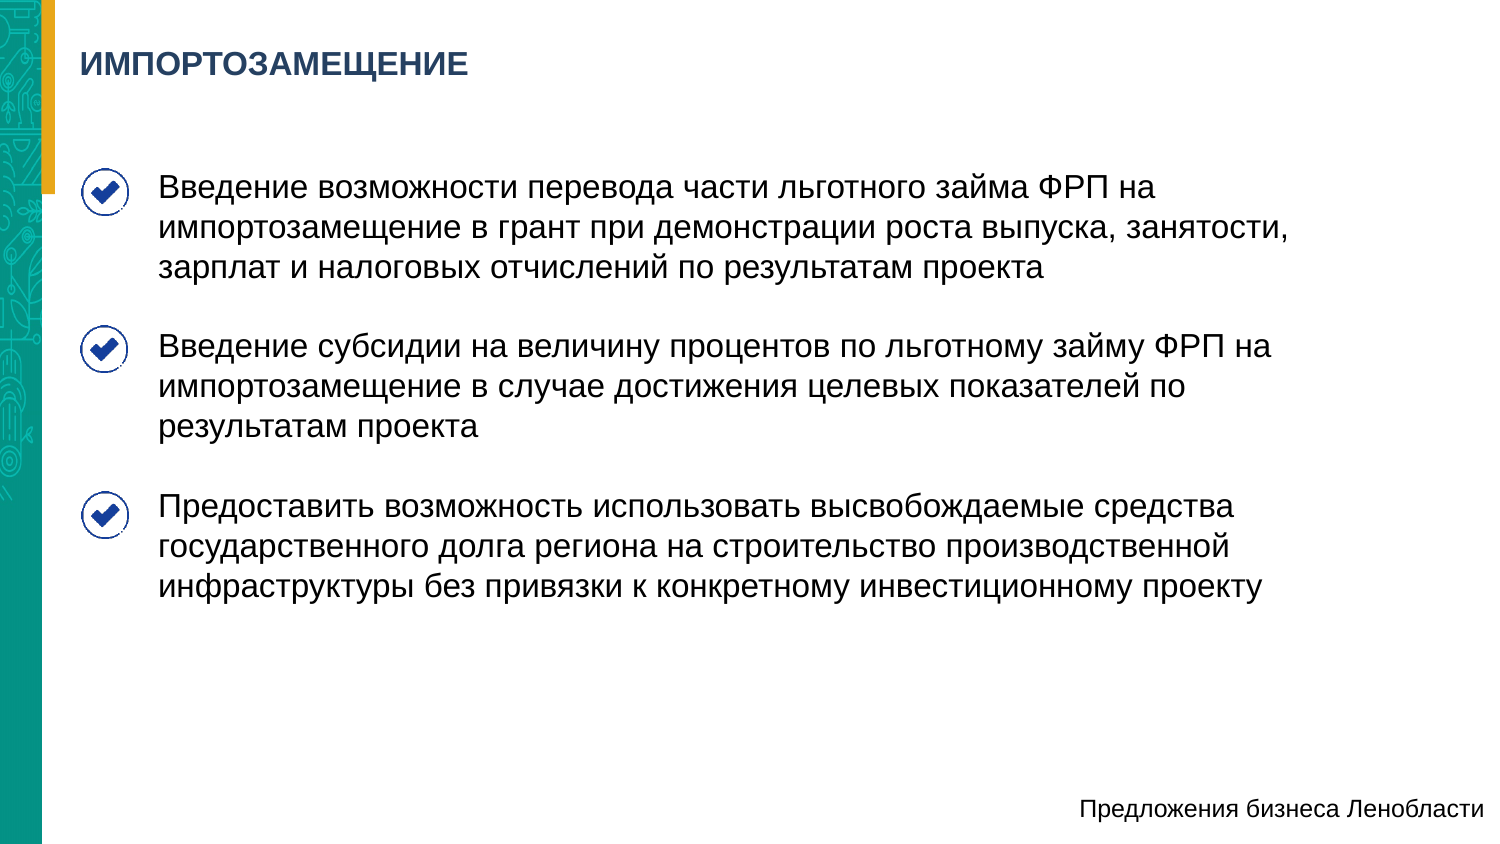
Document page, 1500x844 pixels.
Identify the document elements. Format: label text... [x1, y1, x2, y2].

picture [80, 168, 129, 217]
text_box Введение возможности перевода части льготного займа ФРП на импортозамещение в грант при демонстрации роста выпуска, занятости, зарплат и налоговых отчислений по результатам проекта Введение субсидии на величину процентов по льготному займу ФРП на импортозамещение в случае достижения целевых показателей по результатам проекта Предоставить возможность использовать высвобождаемые средства государственного долга региона на строительство производственной инфраструктуры без привязки к конкретному инвестиционному проекту [143, 127, 1357, 612]
picture [0, 0, 42, 844]
picture [79, 324, 128, 373]
text_box [64, 172, 143, 264]
text_box ИМПОРТОЗАМЕЩЕНИЕ [64, 34, 1223, 90]
picture [80, 490, 129, 539]
text_box Предложения бизнеса Ленобласти [973, 785, 1500, 830]
